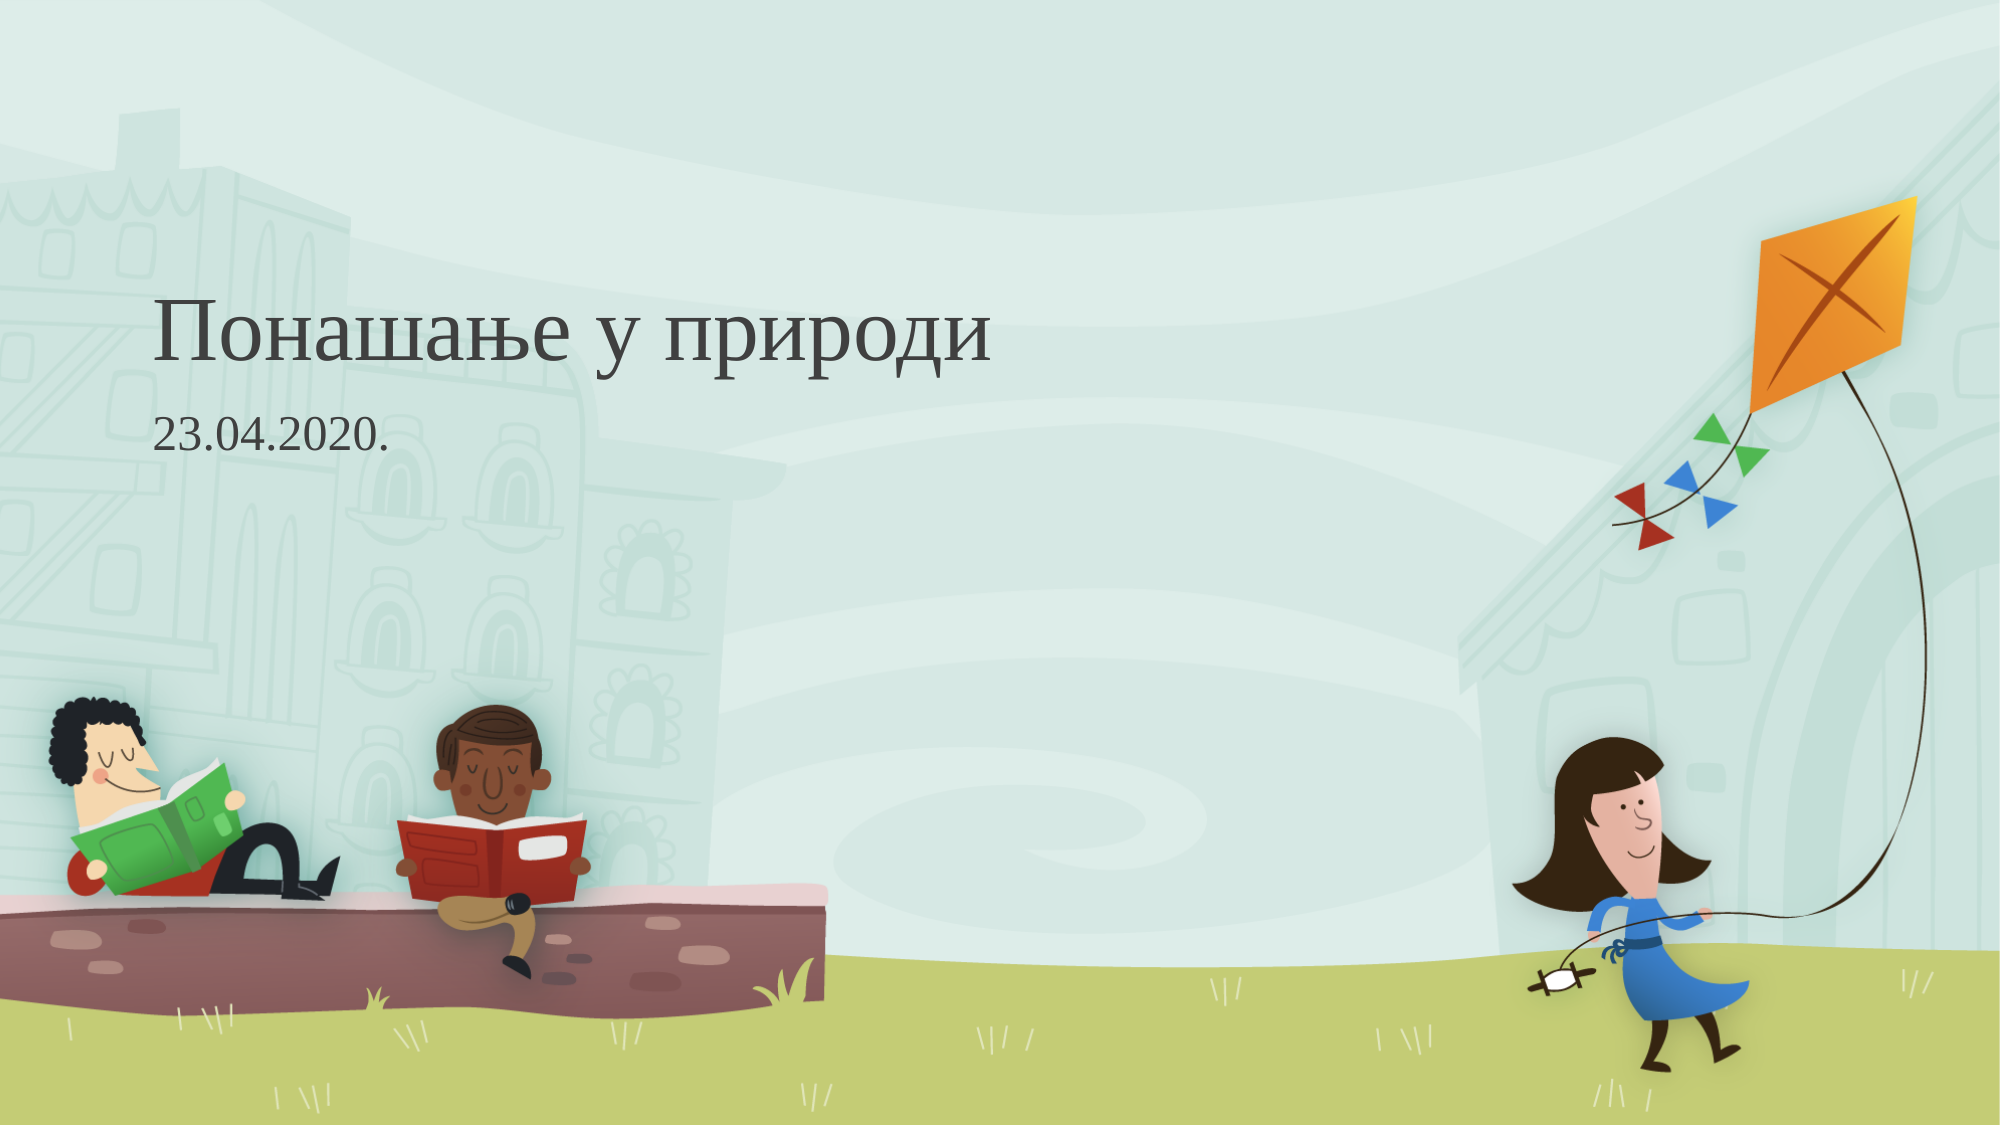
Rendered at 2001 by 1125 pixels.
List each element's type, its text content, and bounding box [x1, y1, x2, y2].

title Понашање у природи [137, 87, 1525, 388]
subtitle 23.04.2020. [137, 399, 1300, 550]
picture [0, 0, 2000, 1125]
